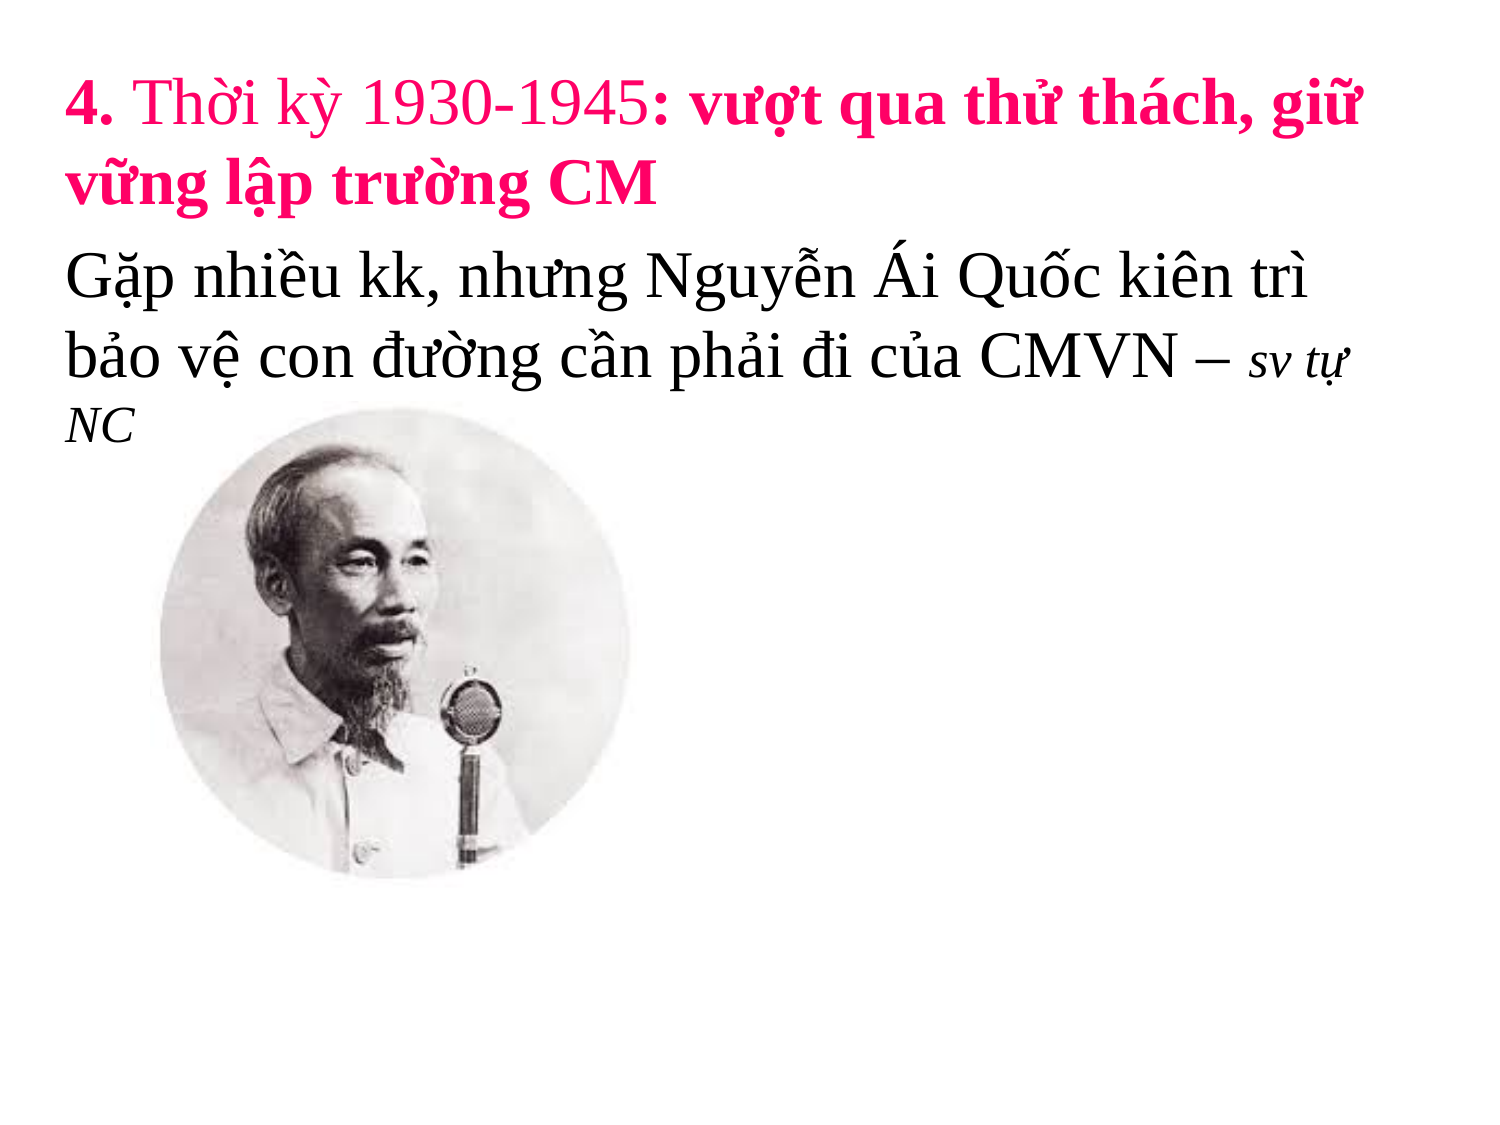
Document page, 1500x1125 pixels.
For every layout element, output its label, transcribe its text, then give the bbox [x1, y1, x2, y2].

picture [149, 401, 637, 891]
list 4. Thời kỳ 1930-1945: vượt qua thử thách, giữ vững lập trường CM Gặp nhiều kk, nhưng Nguyễn Ái Quốc kiên trì bảo vệ con đường cần phải đi của CMVN – sv tự NC [50, 50, 1438, 425]
